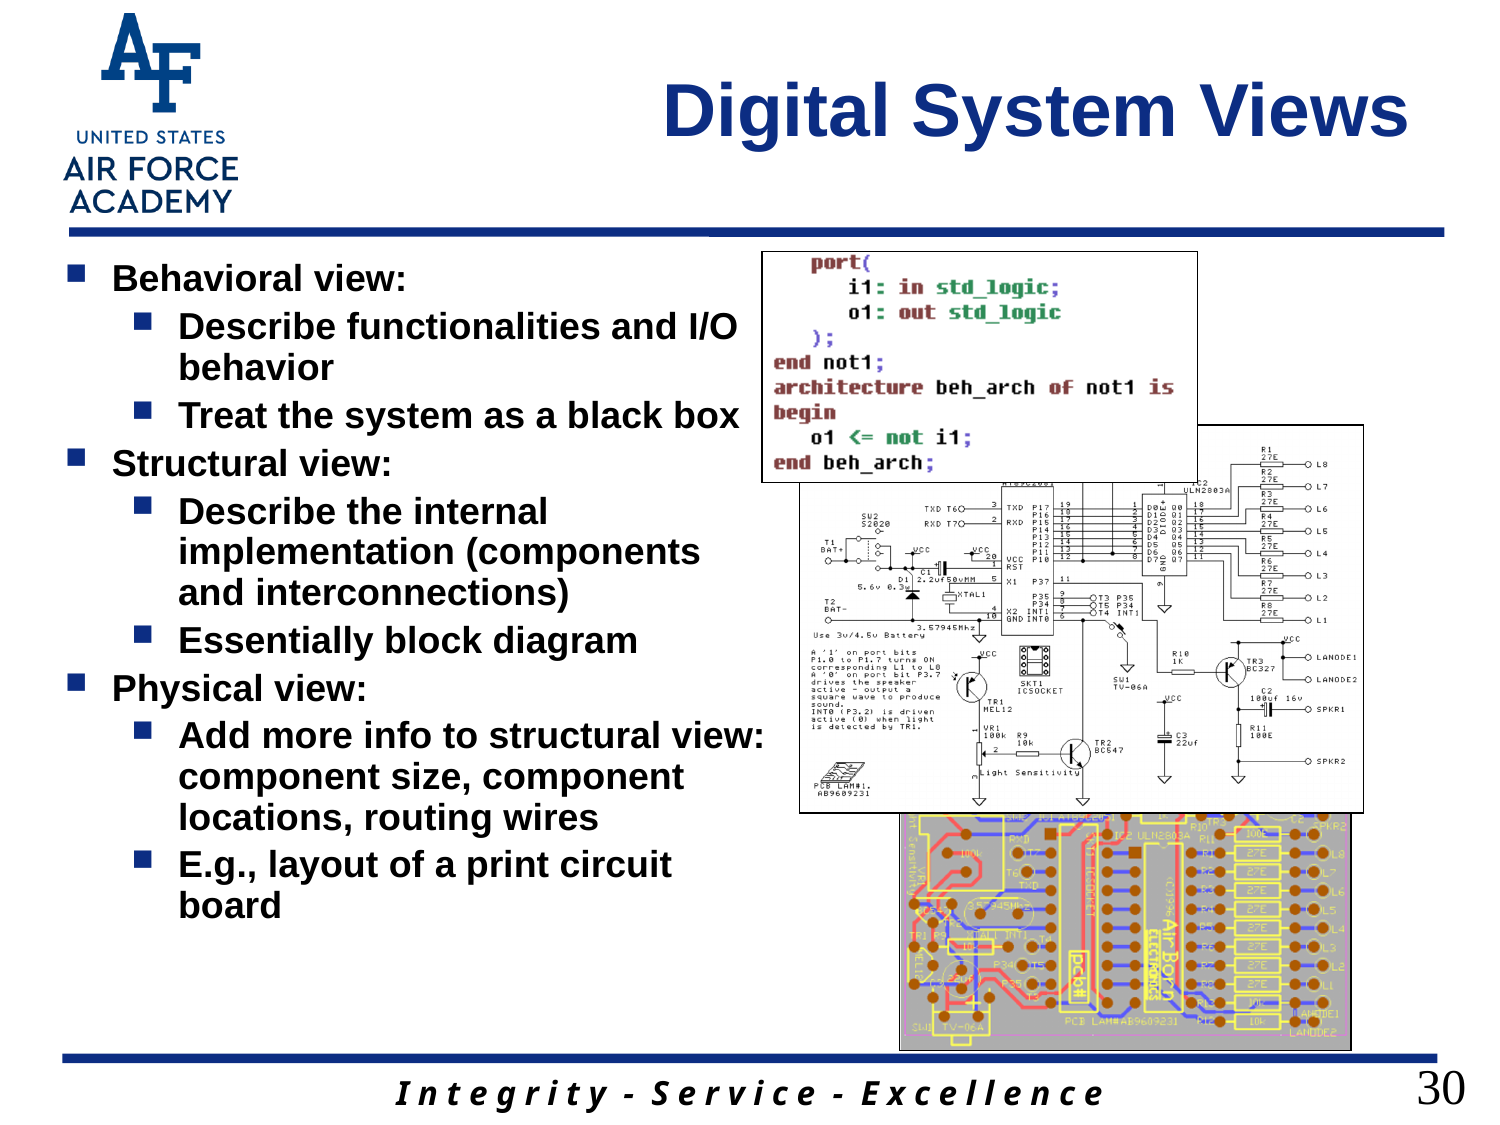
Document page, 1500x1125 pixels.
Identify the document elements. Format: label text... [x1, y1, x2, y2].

picture [63, 13, 238, 213]
picture [762, 251, 1362, 1125]
title Digital System Views [313, 12, 1427, 201]
list Behavioral view: Describe functionalities and I/O behavior Treat the system as a black box Structural view: Describe the internal implementation (components and interconnections) Essentially block diagram Physical view: Add more info to structural view: component size, component locations, routing wires E.g., layout of a print circuit board [49, 251, 788, 962]
slide_number 30 [1268, 1046, 1482, 1125]
